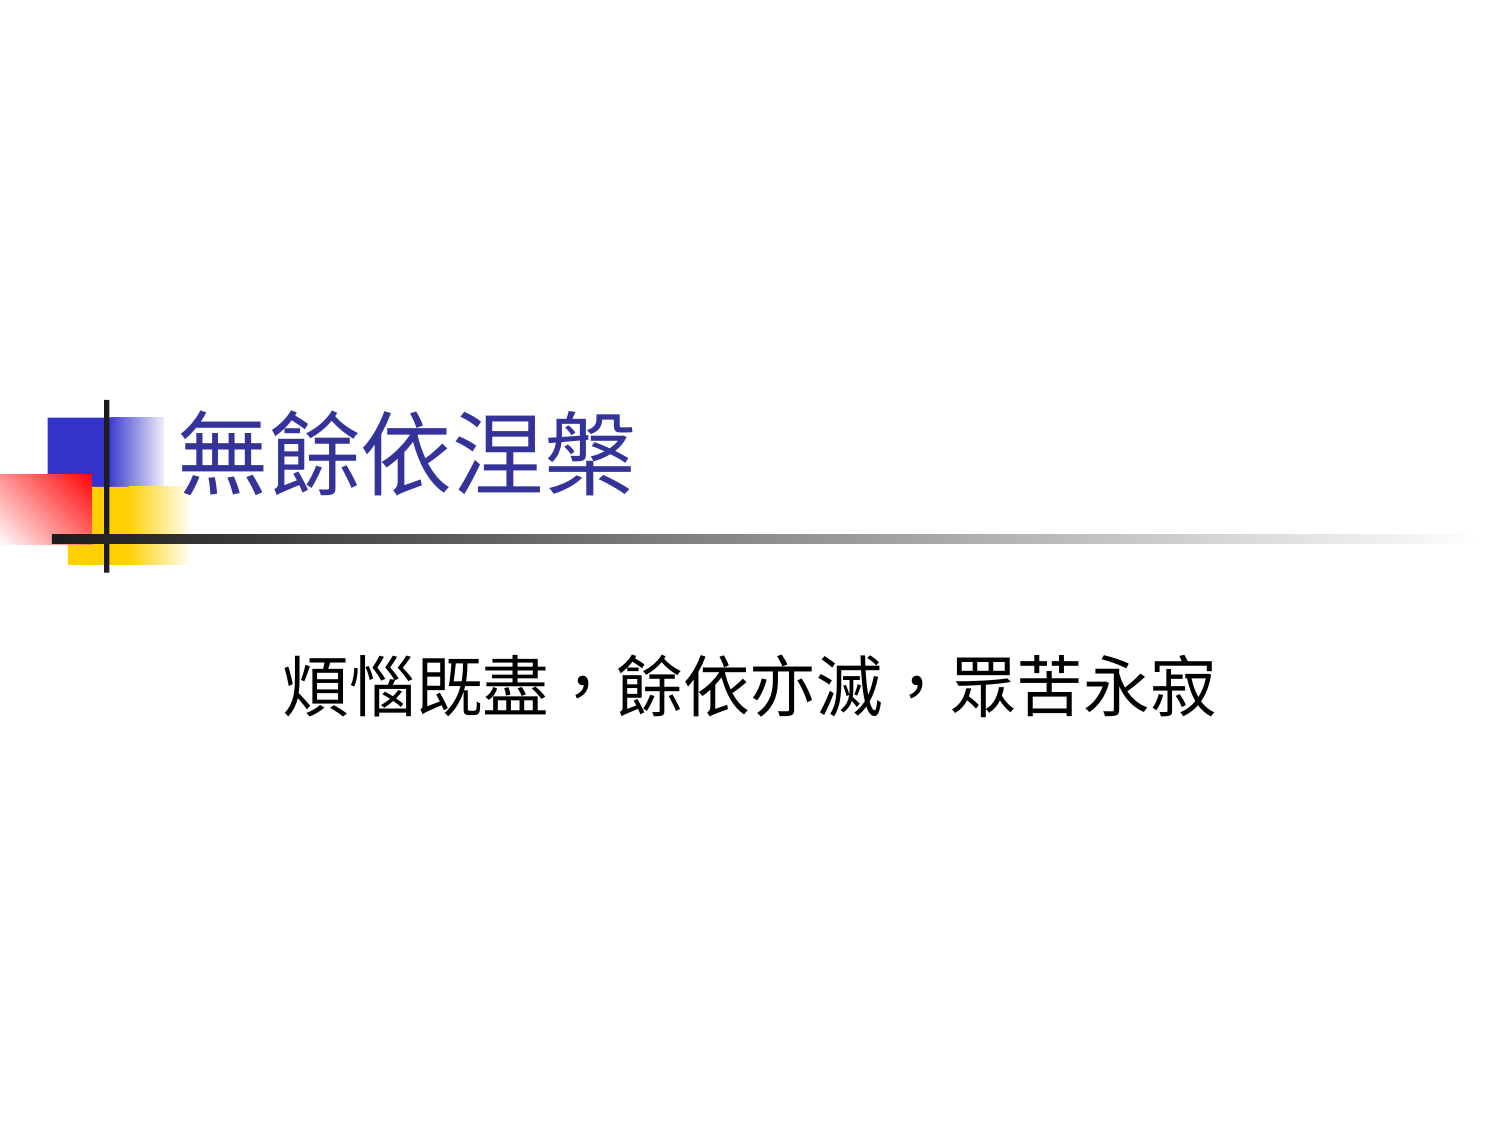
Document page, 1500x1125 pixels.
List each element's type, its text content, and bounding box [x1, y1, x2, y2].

title 無餘依涅槃 [162, 275, 1438, 515]
subtitle 煩惱既盡，餘依亦滅，眾苦永寂 [225, 637, 1275, 925]
